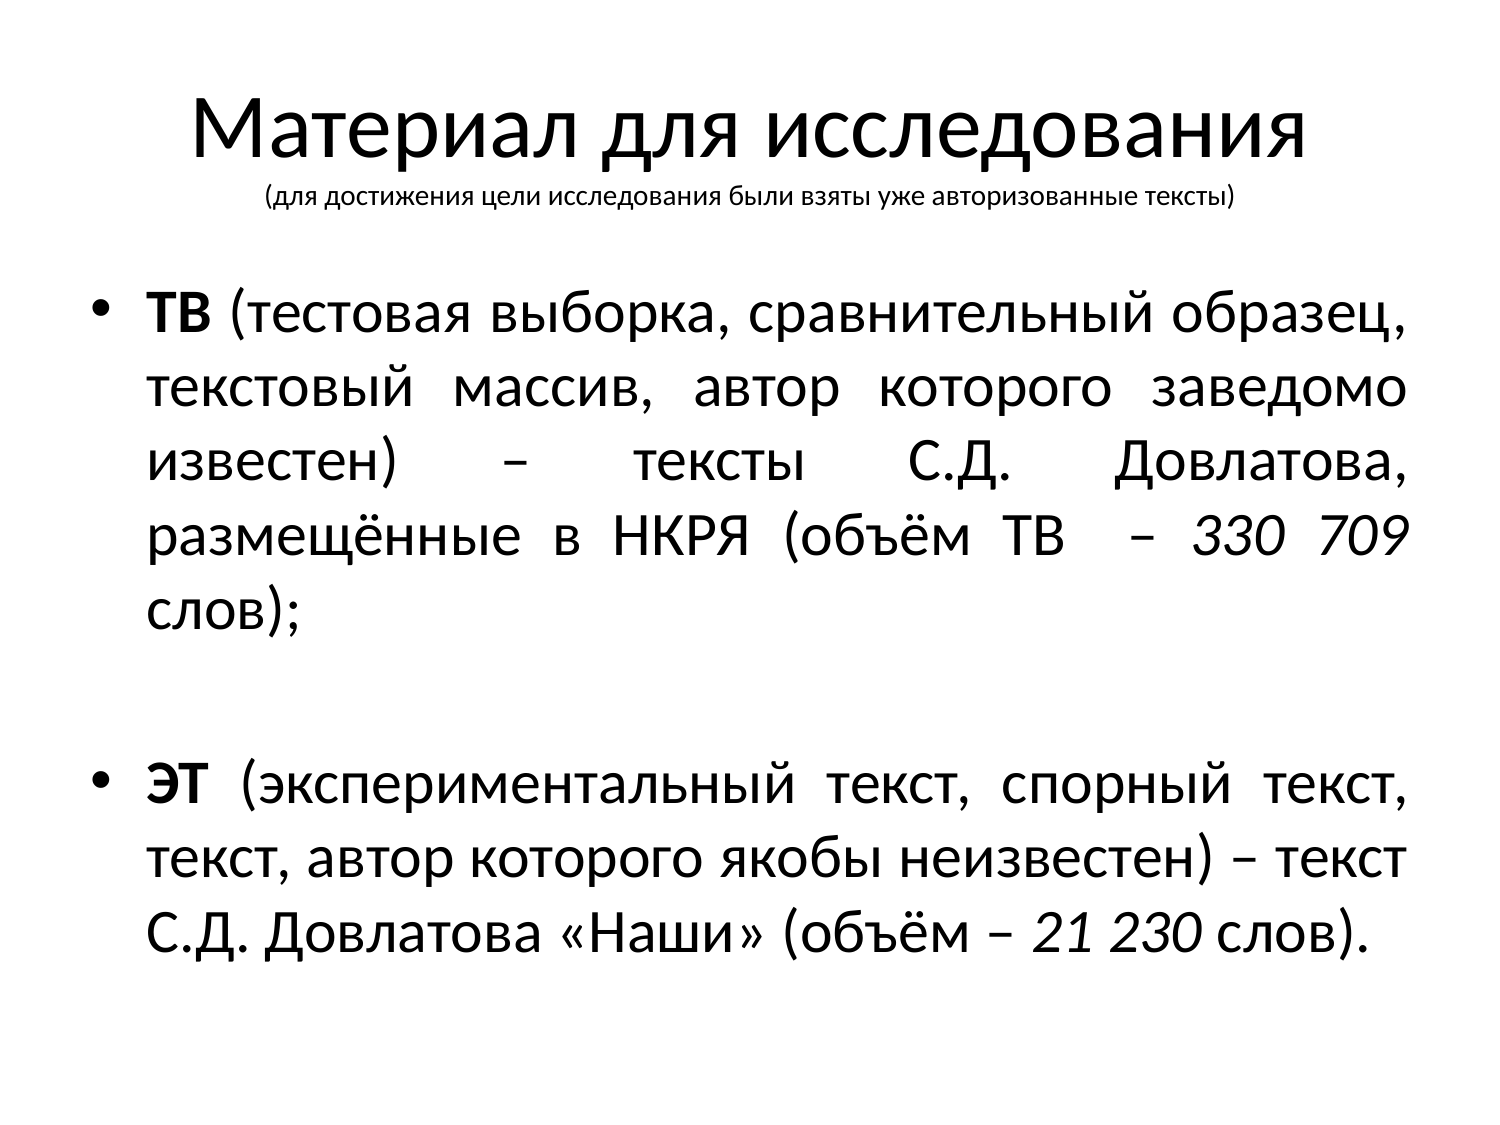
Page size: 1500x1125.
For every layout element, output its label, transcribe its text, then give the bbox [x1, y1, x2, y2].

title Материал для исследования (для достижения цели исследования были взяты уже авторизованные тексты) [75, 45, 1425, 233]
list ТВ (тестовая выборка, сравнительный образец, текстовый массив, автор которого заведомо известен) – тексты С.Д. Довлатова, размещённые в НКРЯ (объём ТВ – 330 709 слов); ЭТ (экспериментальный текст, спорный текст, текст, автор которого якобы неизвестен) – текст С.Д. Довлатова «Наши» (объём – 21 230 слов). [75, 262, 1425, 1005]
